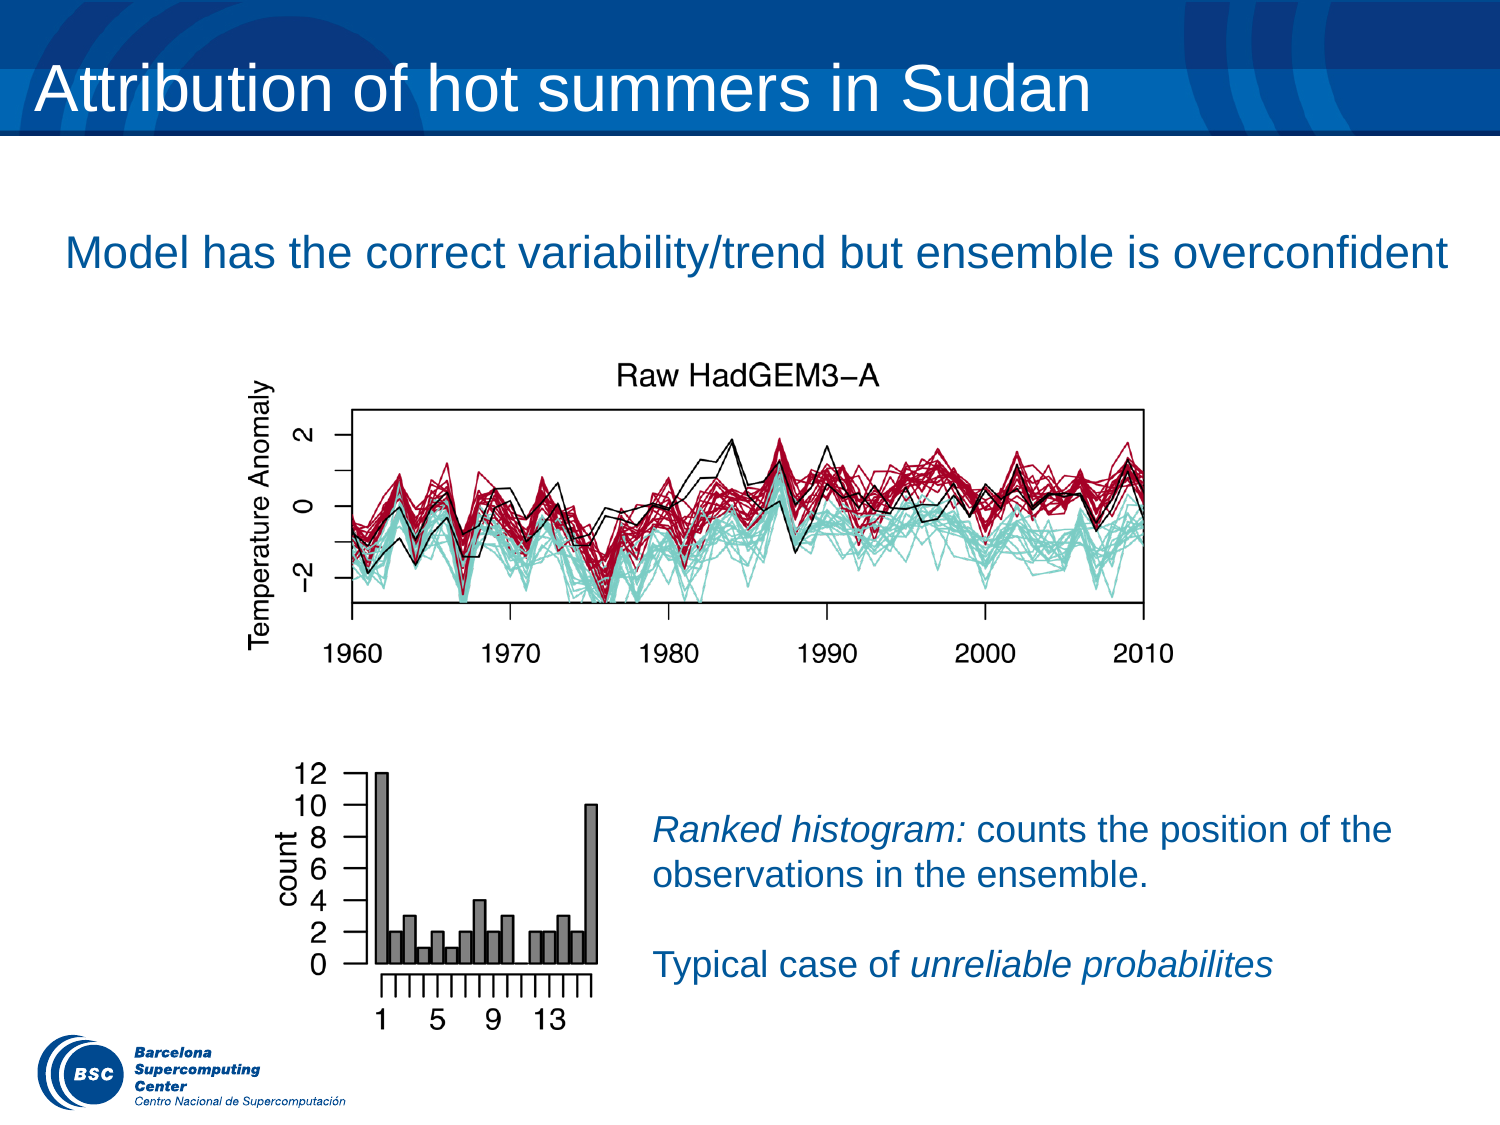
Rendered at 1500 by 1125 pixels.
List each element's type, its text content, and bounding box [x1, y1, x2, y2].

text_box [274, 762, 1500, 1030]
text_box Attribution of hot summers in Sudan [20, 3, 1485, 134]
text_box Model has the correct variability/trend but ensemble is overconfident [49, 155, 1500, 286]
picture [0, 0, 1500, 136]
picture [248, 362, 1173, 663]
